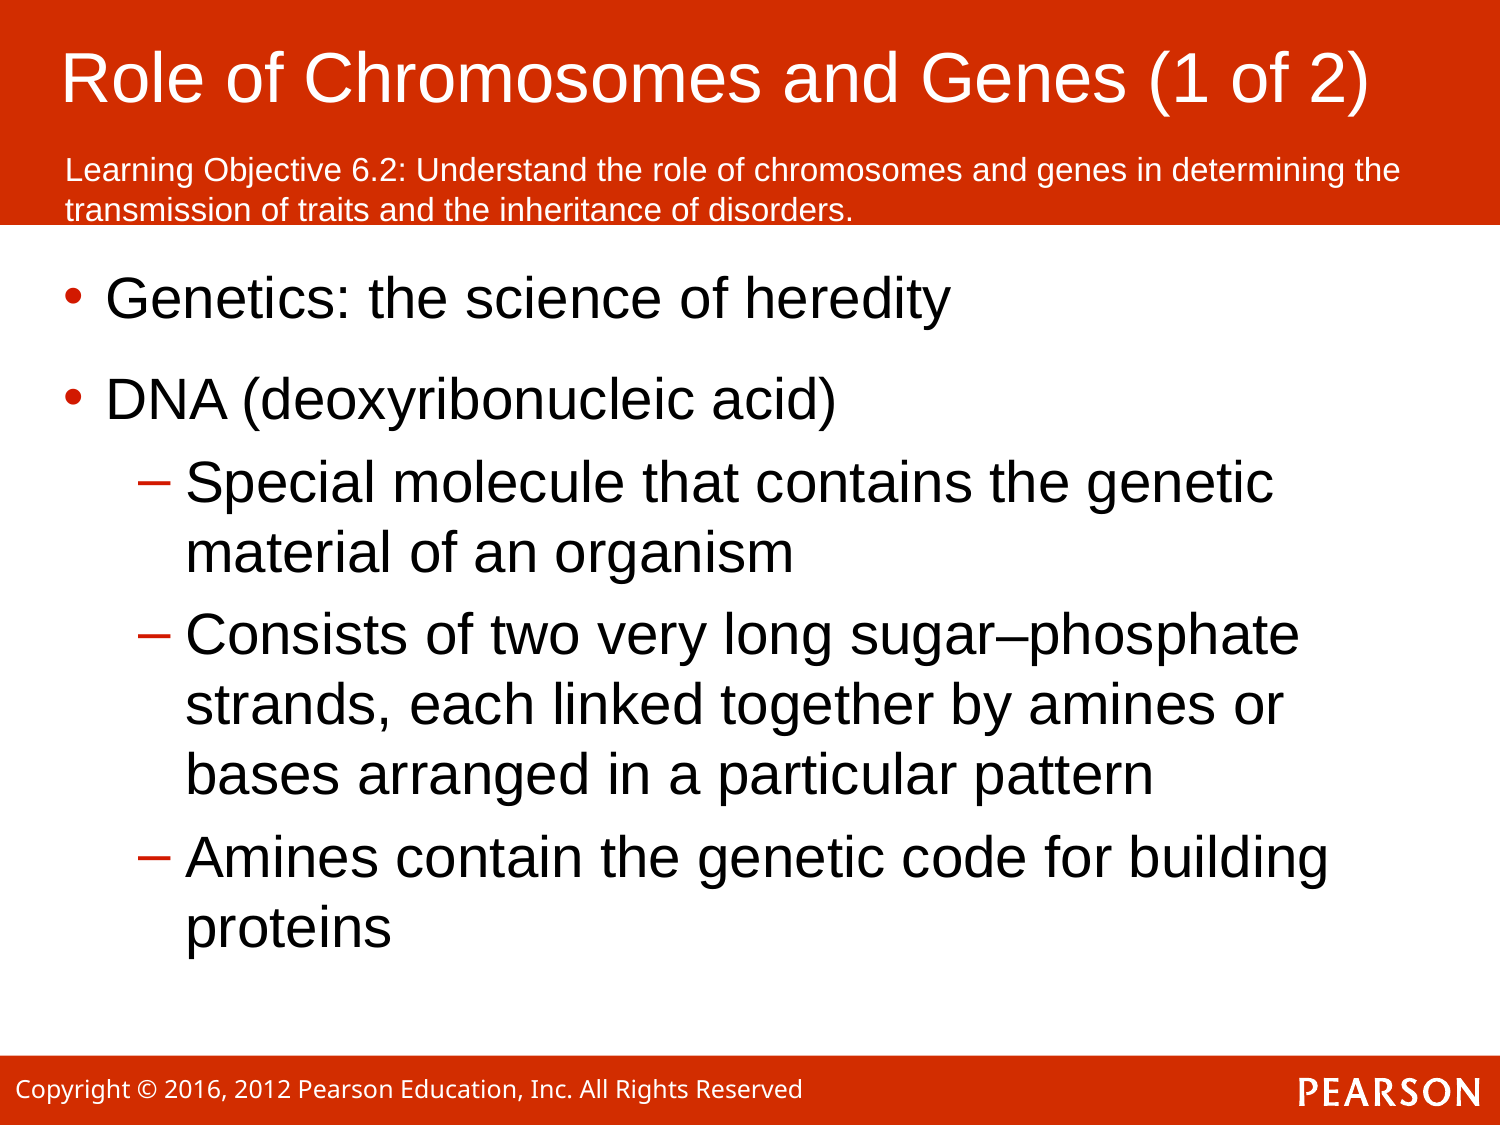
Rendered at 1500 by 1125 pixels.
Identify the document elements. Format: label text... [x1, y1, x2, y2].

list Learning Objective 6.2: Understand the role of chromosomes and genes in determining the transmission of traits and the inheritance of disorders. [64, 108, 1428, 222]
title Role of Chromosomes and Genes (1 of 2) [59, 31, 1423, 170]
list Genetics: the science of heredity DNA (deoxyribonucleic acid) Special molecule that contains the genetic material of an organism Consists of two very long sugar–phosphate strands, each linked together by amines or bases arranged in a particular pattern Amines contain the genetic code for building proteins [63, 260, 1414, 1003]
